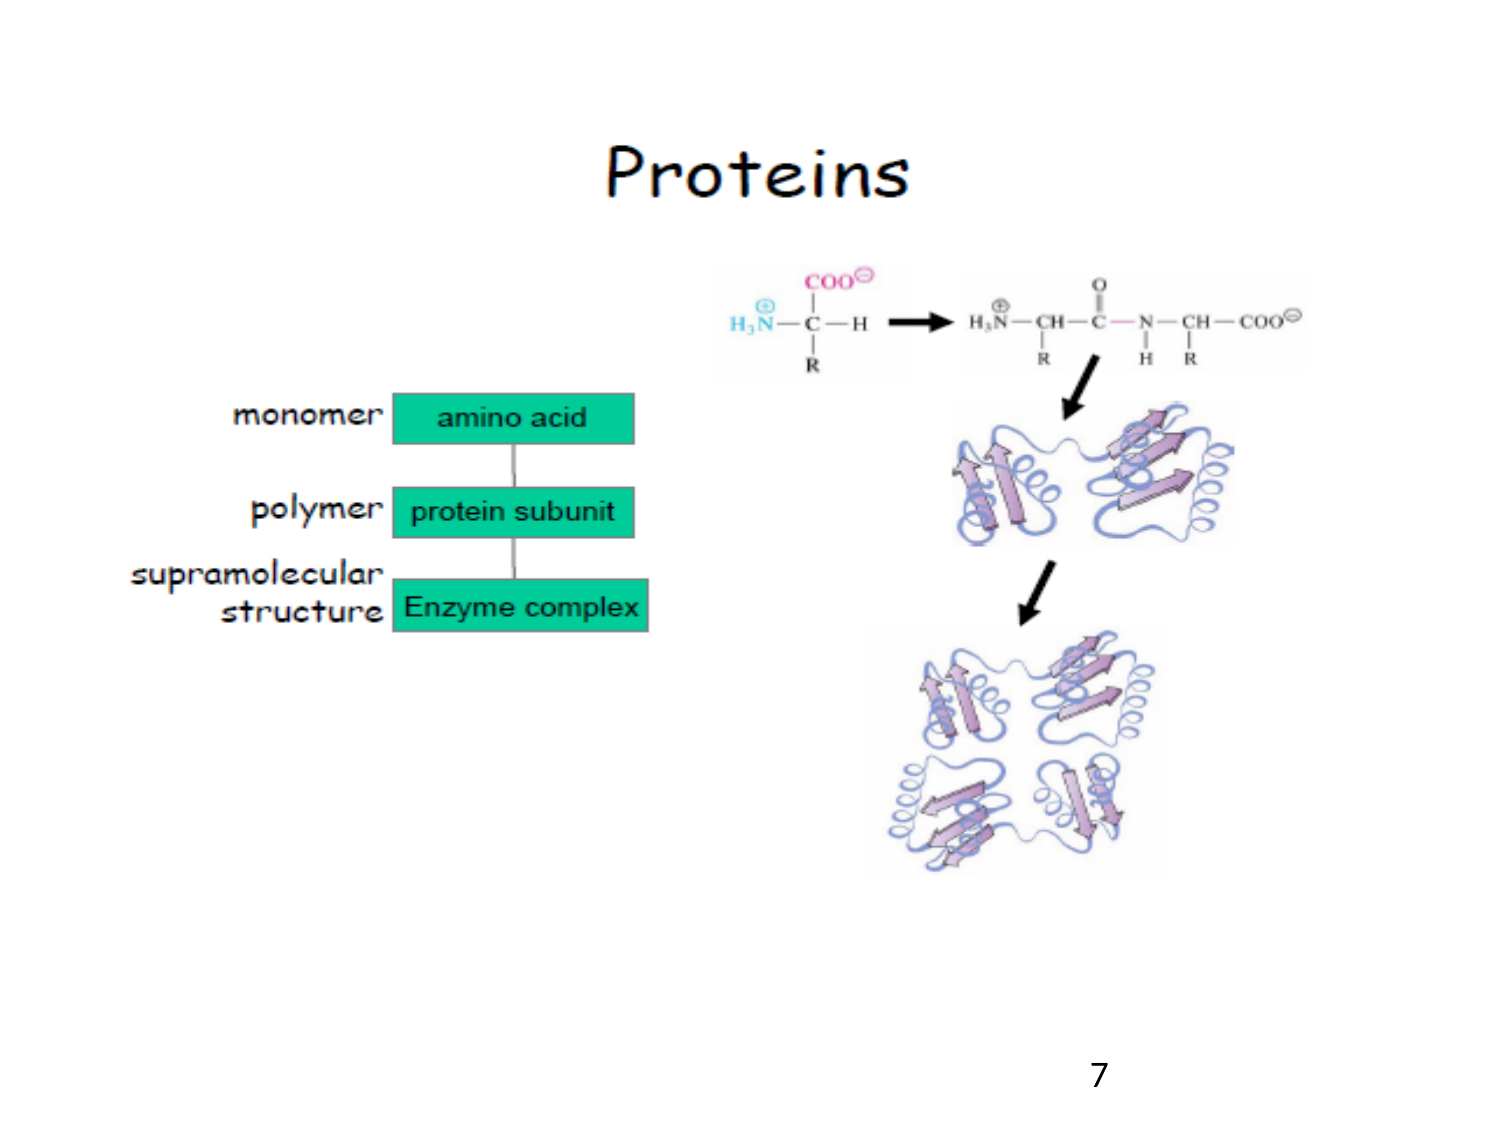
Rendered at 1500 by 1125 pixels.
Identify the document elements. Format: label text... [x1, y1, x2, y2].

text_box 7 [1074, 1042, 1425, 1103]
picture [99, 112, 1438, 938]
